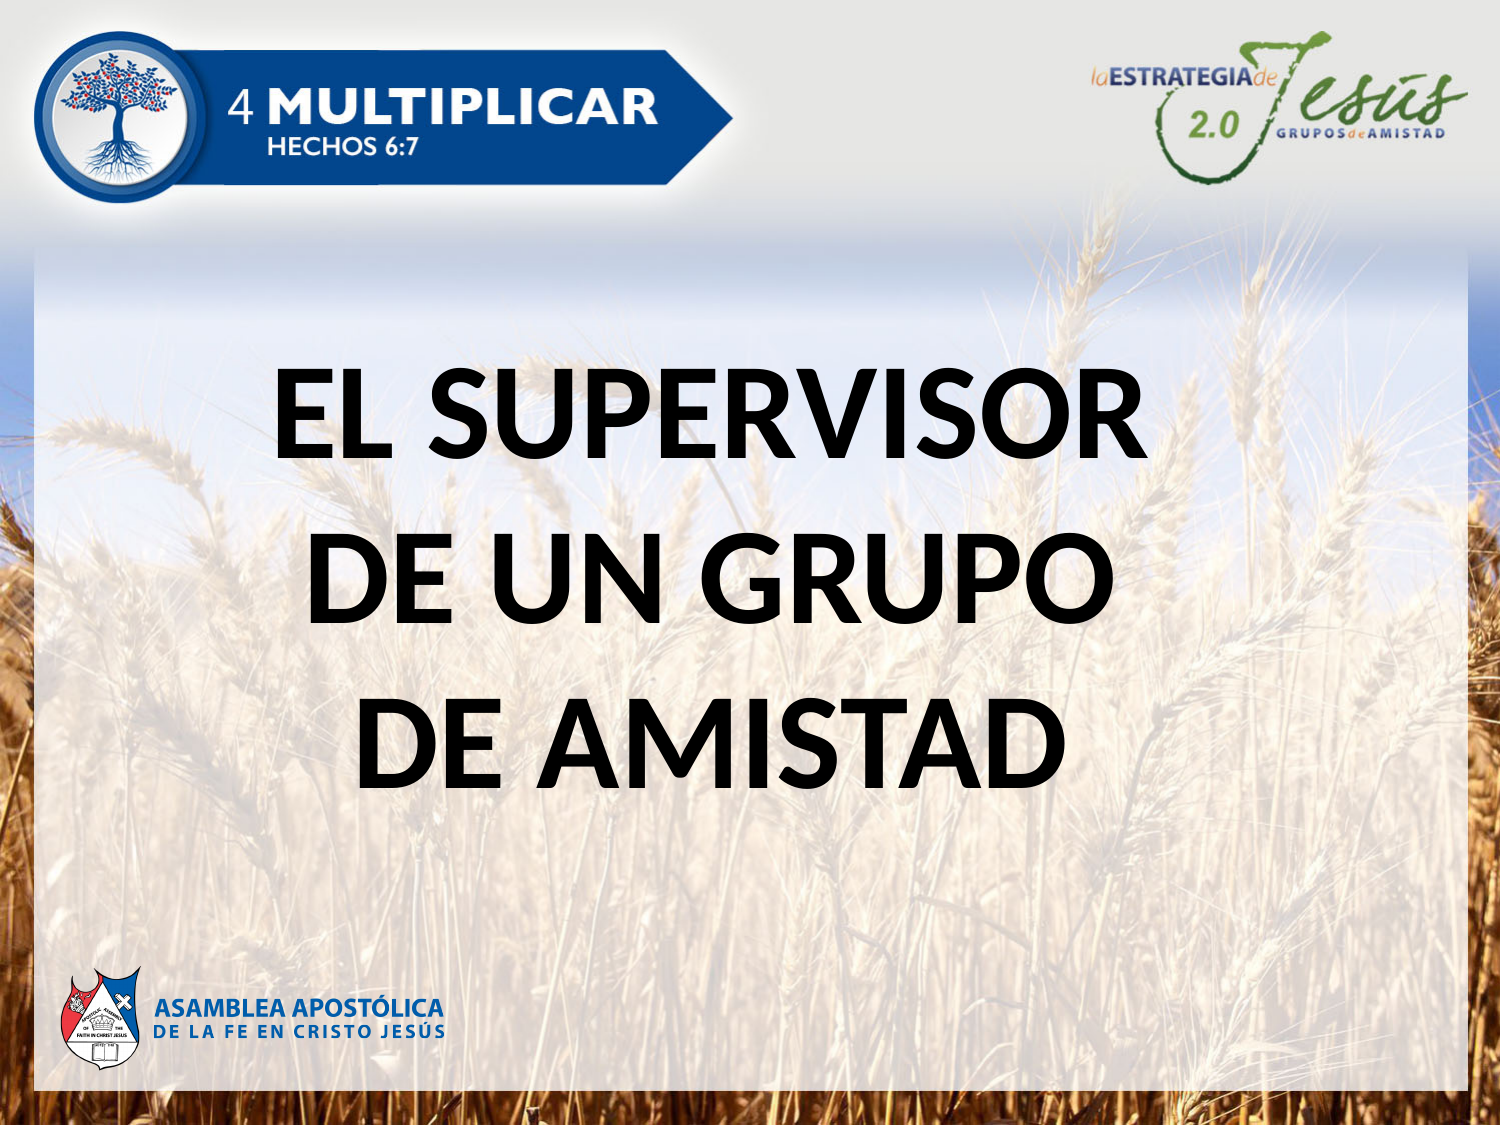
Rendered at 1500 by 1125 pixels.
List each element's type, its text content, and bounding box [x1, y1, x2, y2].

picture [0, 0, 1500, 1125]
text_box EL SUPERVISOR DE UN GRUPO DE AMISTAD [196, 314, 1224, 824]
